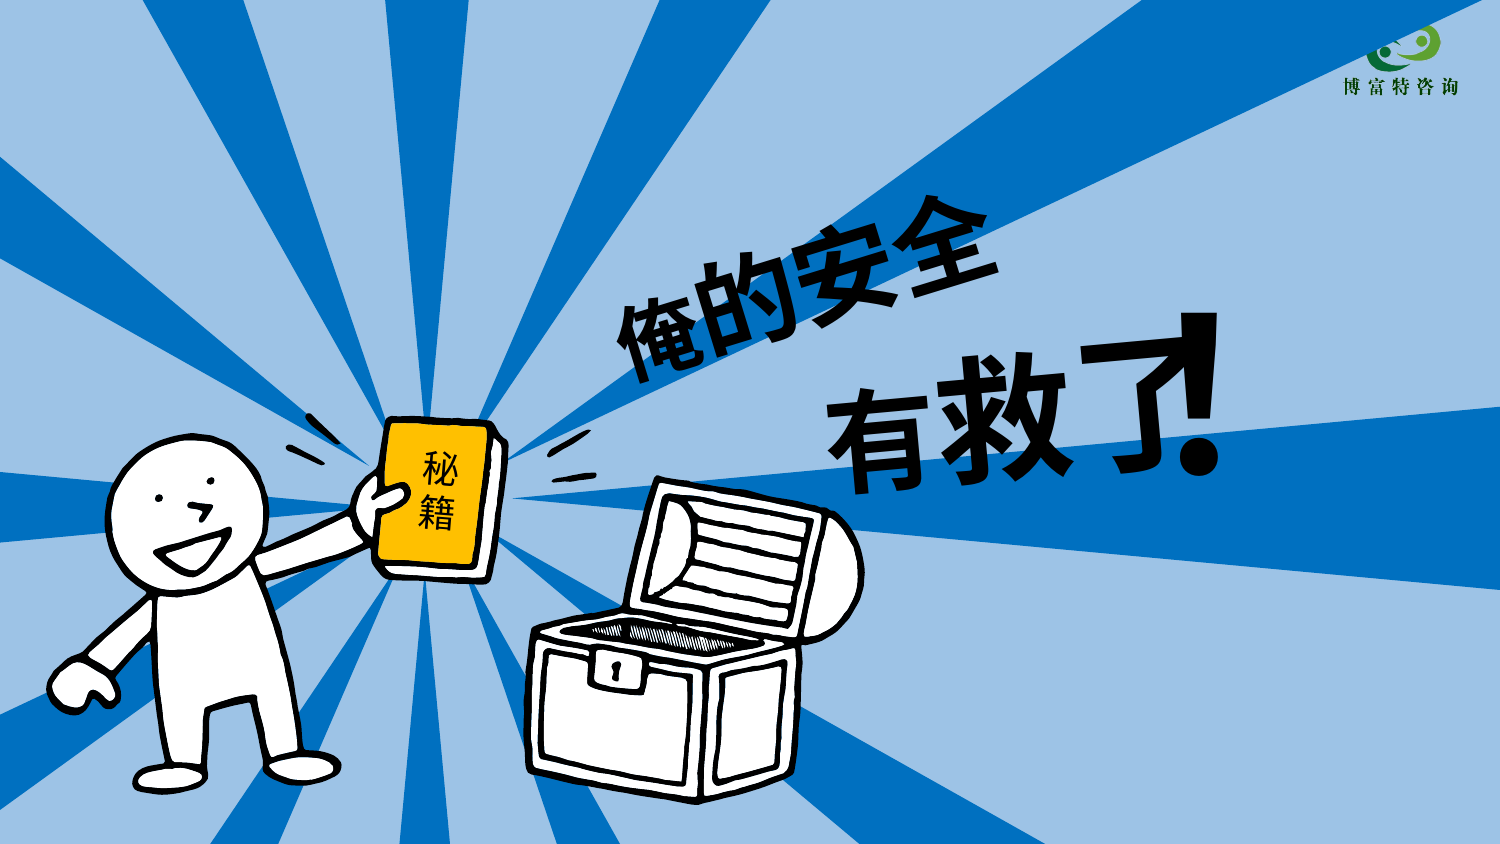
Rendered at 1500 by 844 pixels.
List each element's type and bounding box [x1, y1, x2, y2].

text_box [0, 0, 1500, 844]
text_box [46, 412, 866, 806]
